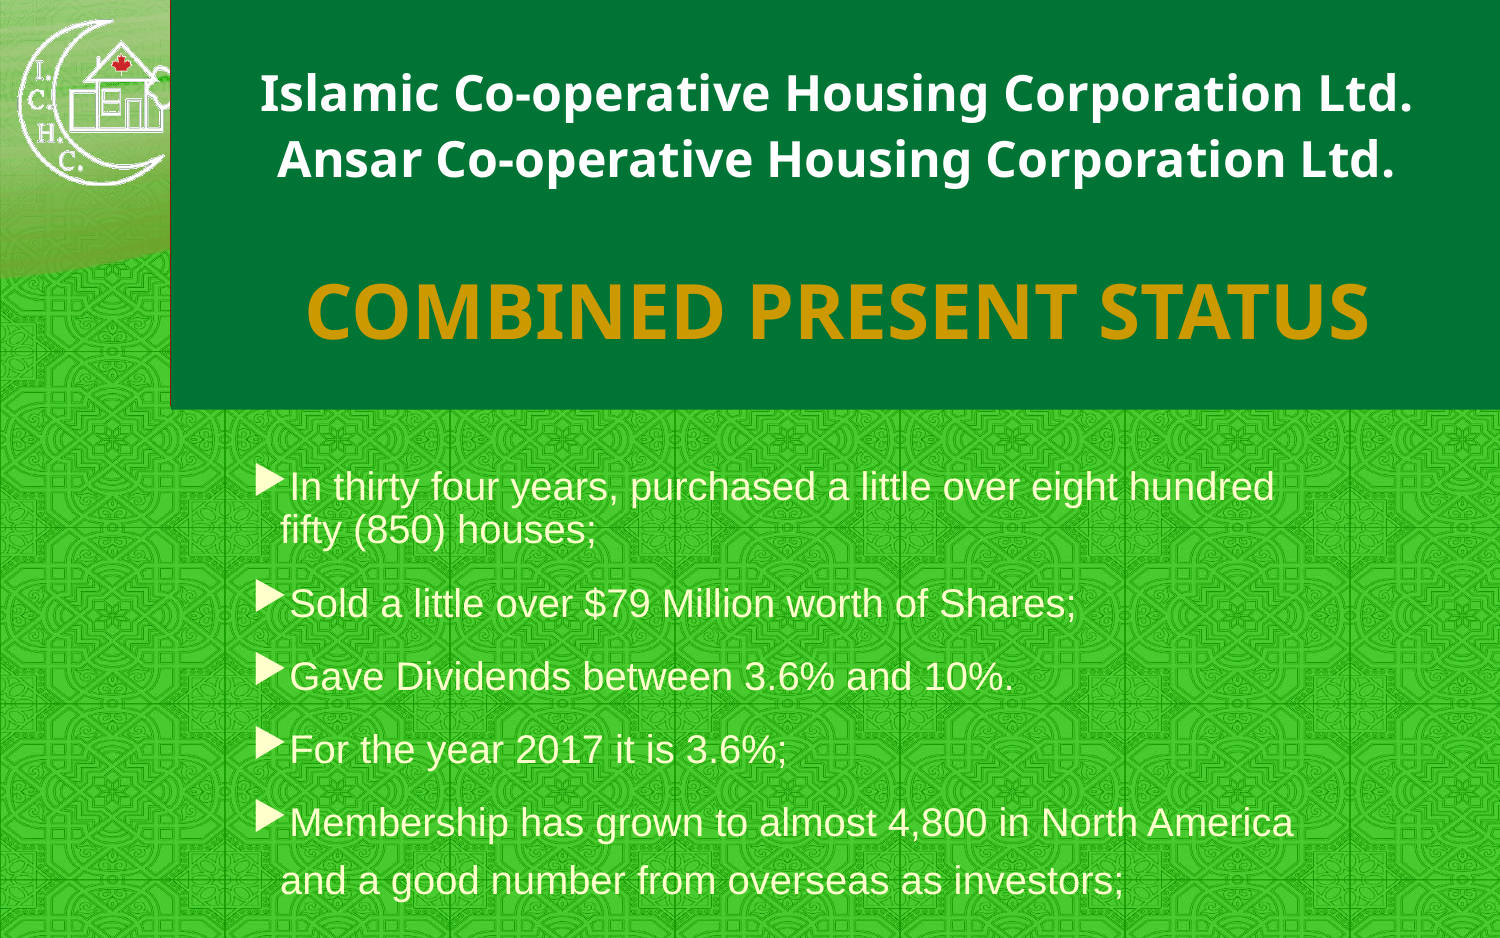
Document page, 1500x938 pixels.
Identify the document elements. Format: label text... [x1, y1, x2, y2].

list In thirty four years, purchased a little over eight hundred fifty (850) houses; Sold a little over $79 Million worth of Shares; Gave Dividends between 3.6% and 10%. For the year 2017 it is 3.6%; Membership has grown to almost 4,800 in North America and a good number from overseas as investors; [239, 395, 1334, 917]
title Islamic Co-operative Housing Corporation Ltd. Ansar Co-operative Housing Corporation Ltd. COMBINED PRESENT STATUS [171, 0, 1500, 410]
picture [17, 19, 170, 186]
picture [0, 282, 1500, 938]
